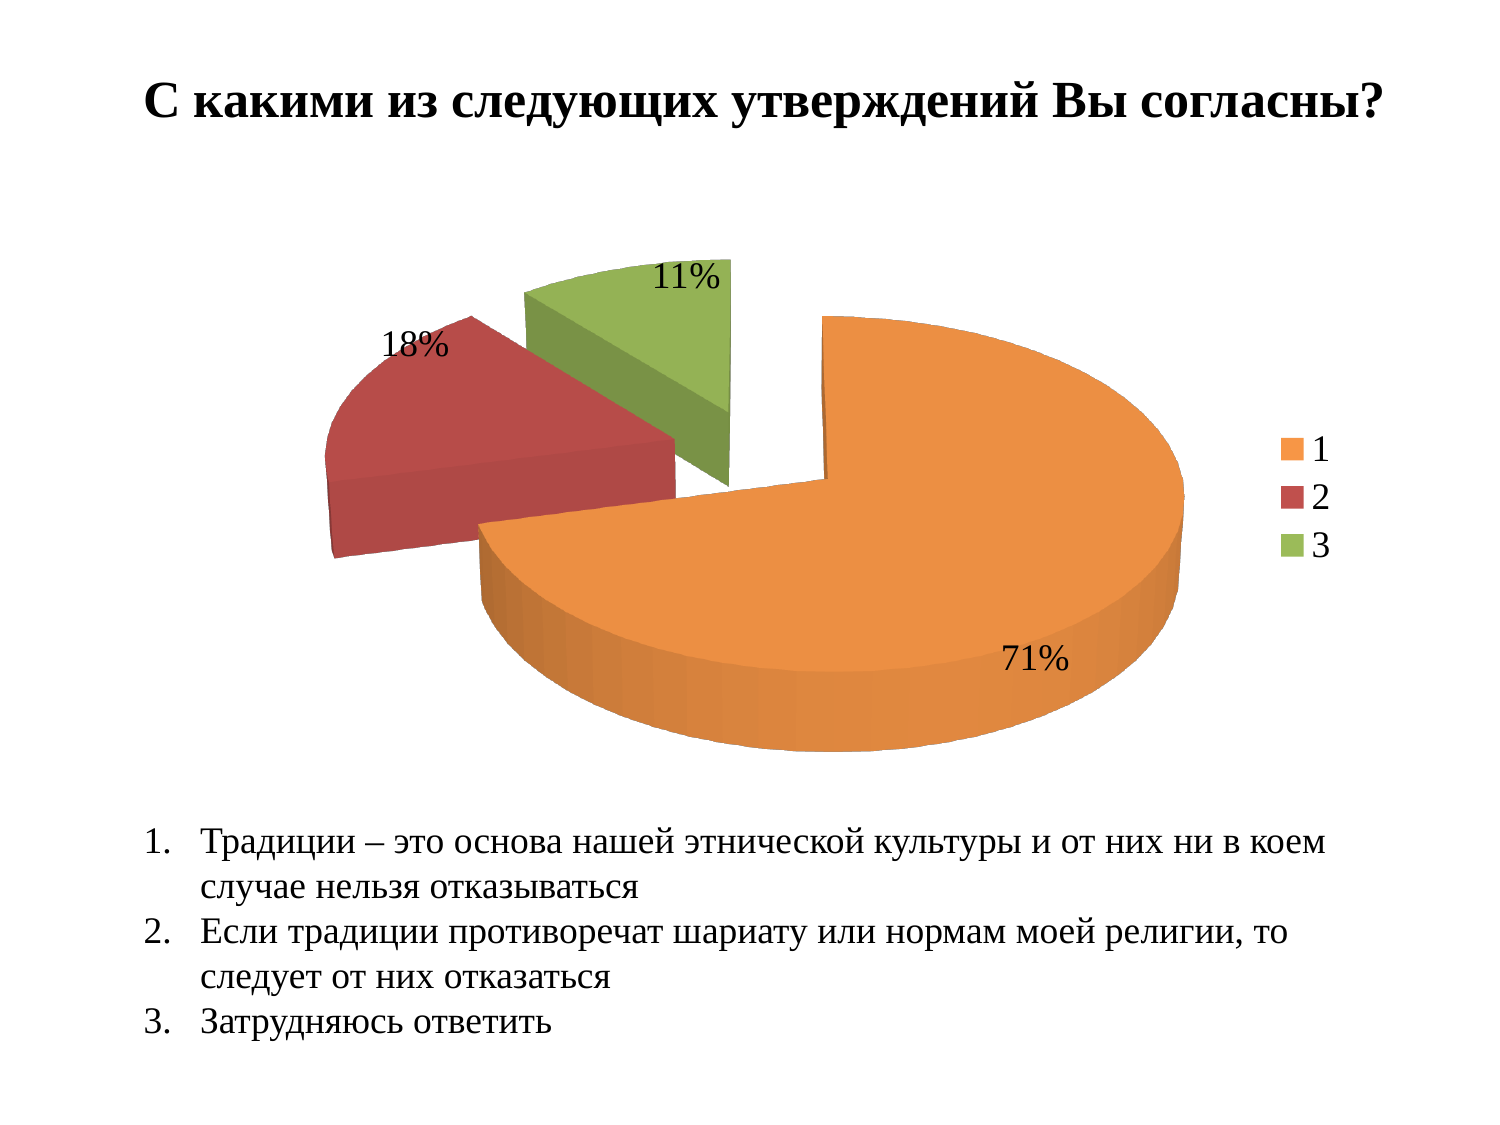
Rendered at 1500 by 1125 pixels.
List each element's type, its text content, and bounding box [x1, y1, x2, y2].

chart [245, 163, 1356, 831]
text_box С какими из следующих утверждений Вы согласны? [128, 58, 1407, 136]
text_box Традиции – это основа нашей этнической культуры и от них ни в коем случае нельзя отказываться Если традиции противоречат шариату или нормам моей религии, то следует от них отказаться Затрудняюсь ответить [128, 808, 1383, 1049]
